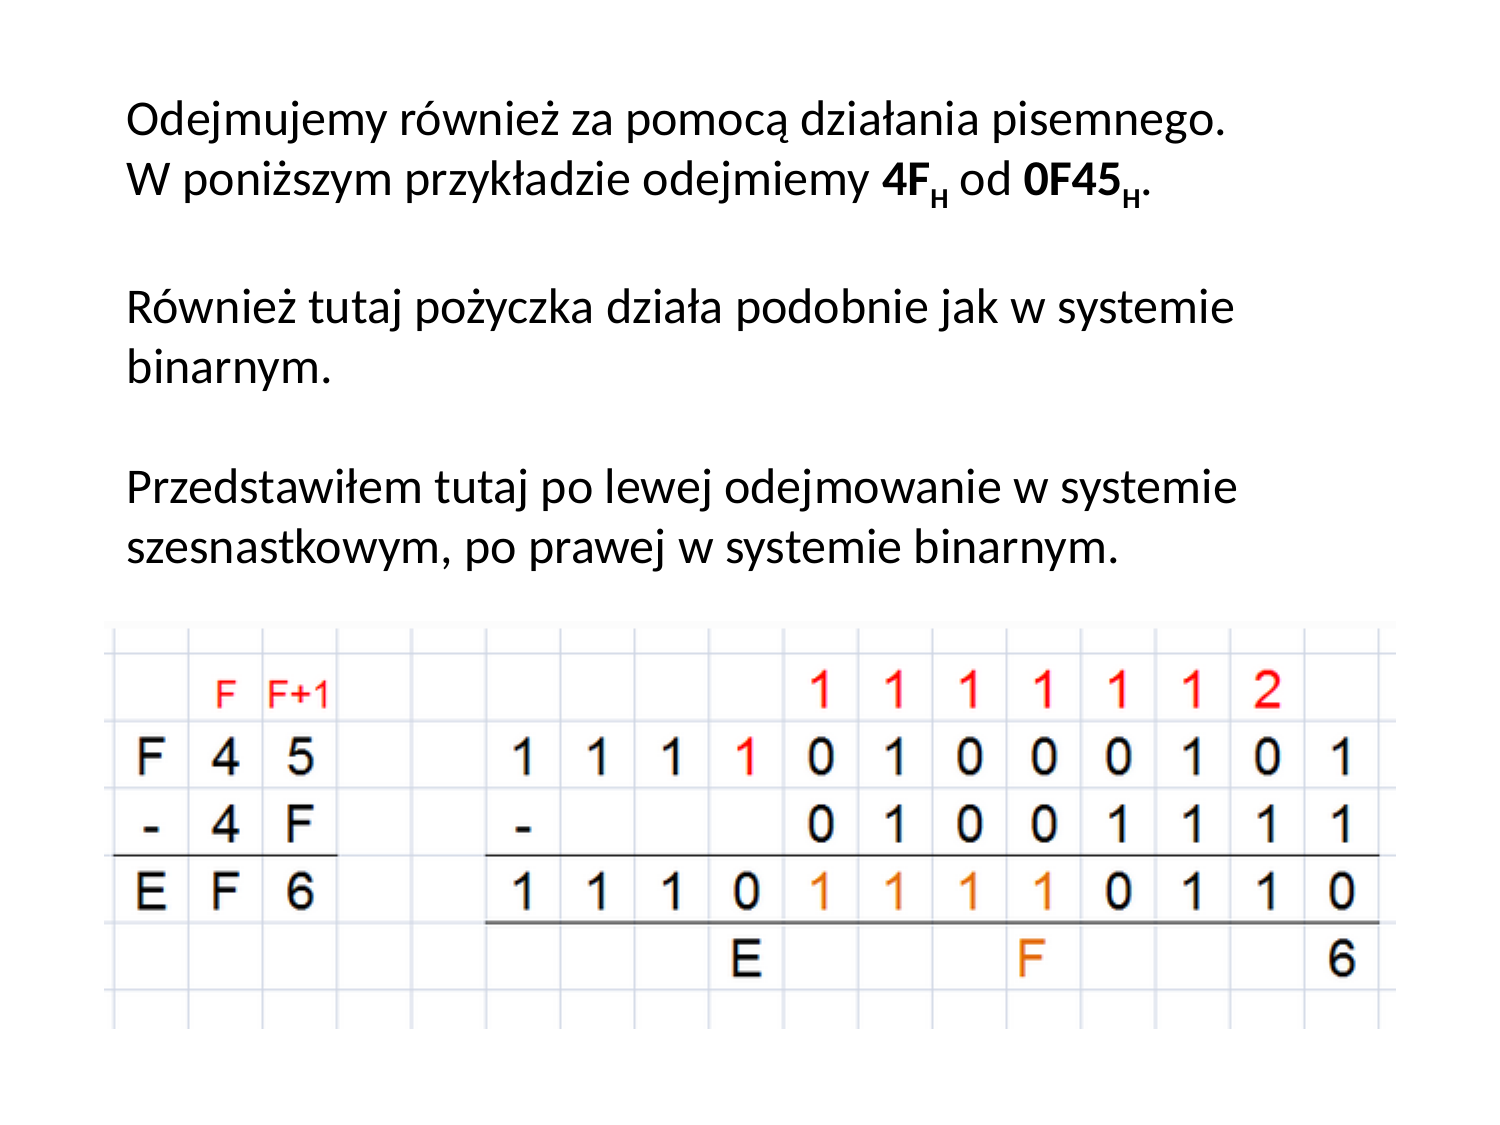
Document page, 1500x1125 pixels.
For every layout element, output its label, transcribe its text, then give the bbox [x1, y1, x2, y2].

picture [104, 621, 1396, 1030]
text_box Odejmujemy również za pomocą działania pisemnego. W poniższym przykładzie odejmiemy 4FH od 0F45H. Również tutaj pożyczka działa podobnie jak w systemie binarnym. Przedstawiłem tutaj po lewej odejmowanie w systemie szesnastkowym, po prawej w systemie binarnym. [112, 78, 1294, 582]
